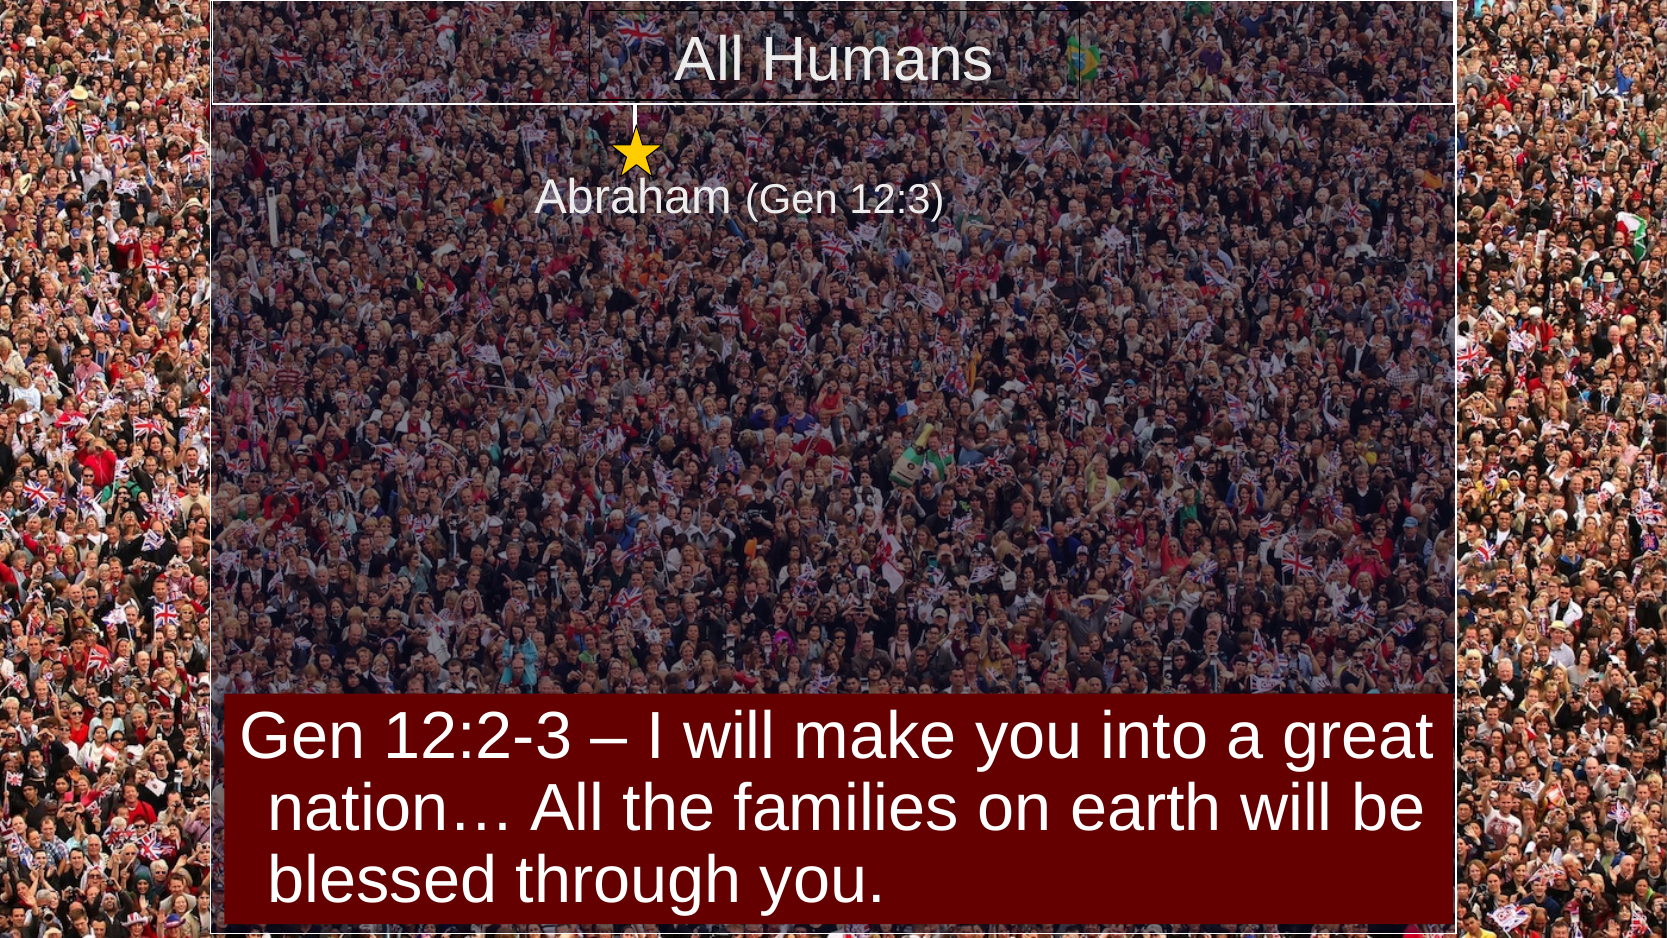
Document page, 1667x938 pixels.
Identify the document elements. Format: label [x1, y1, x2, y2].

text_box [212, 0, 1455, 105]
text_box [489, 103, 990, 232]
picture [0, 0, 1667, 938]
